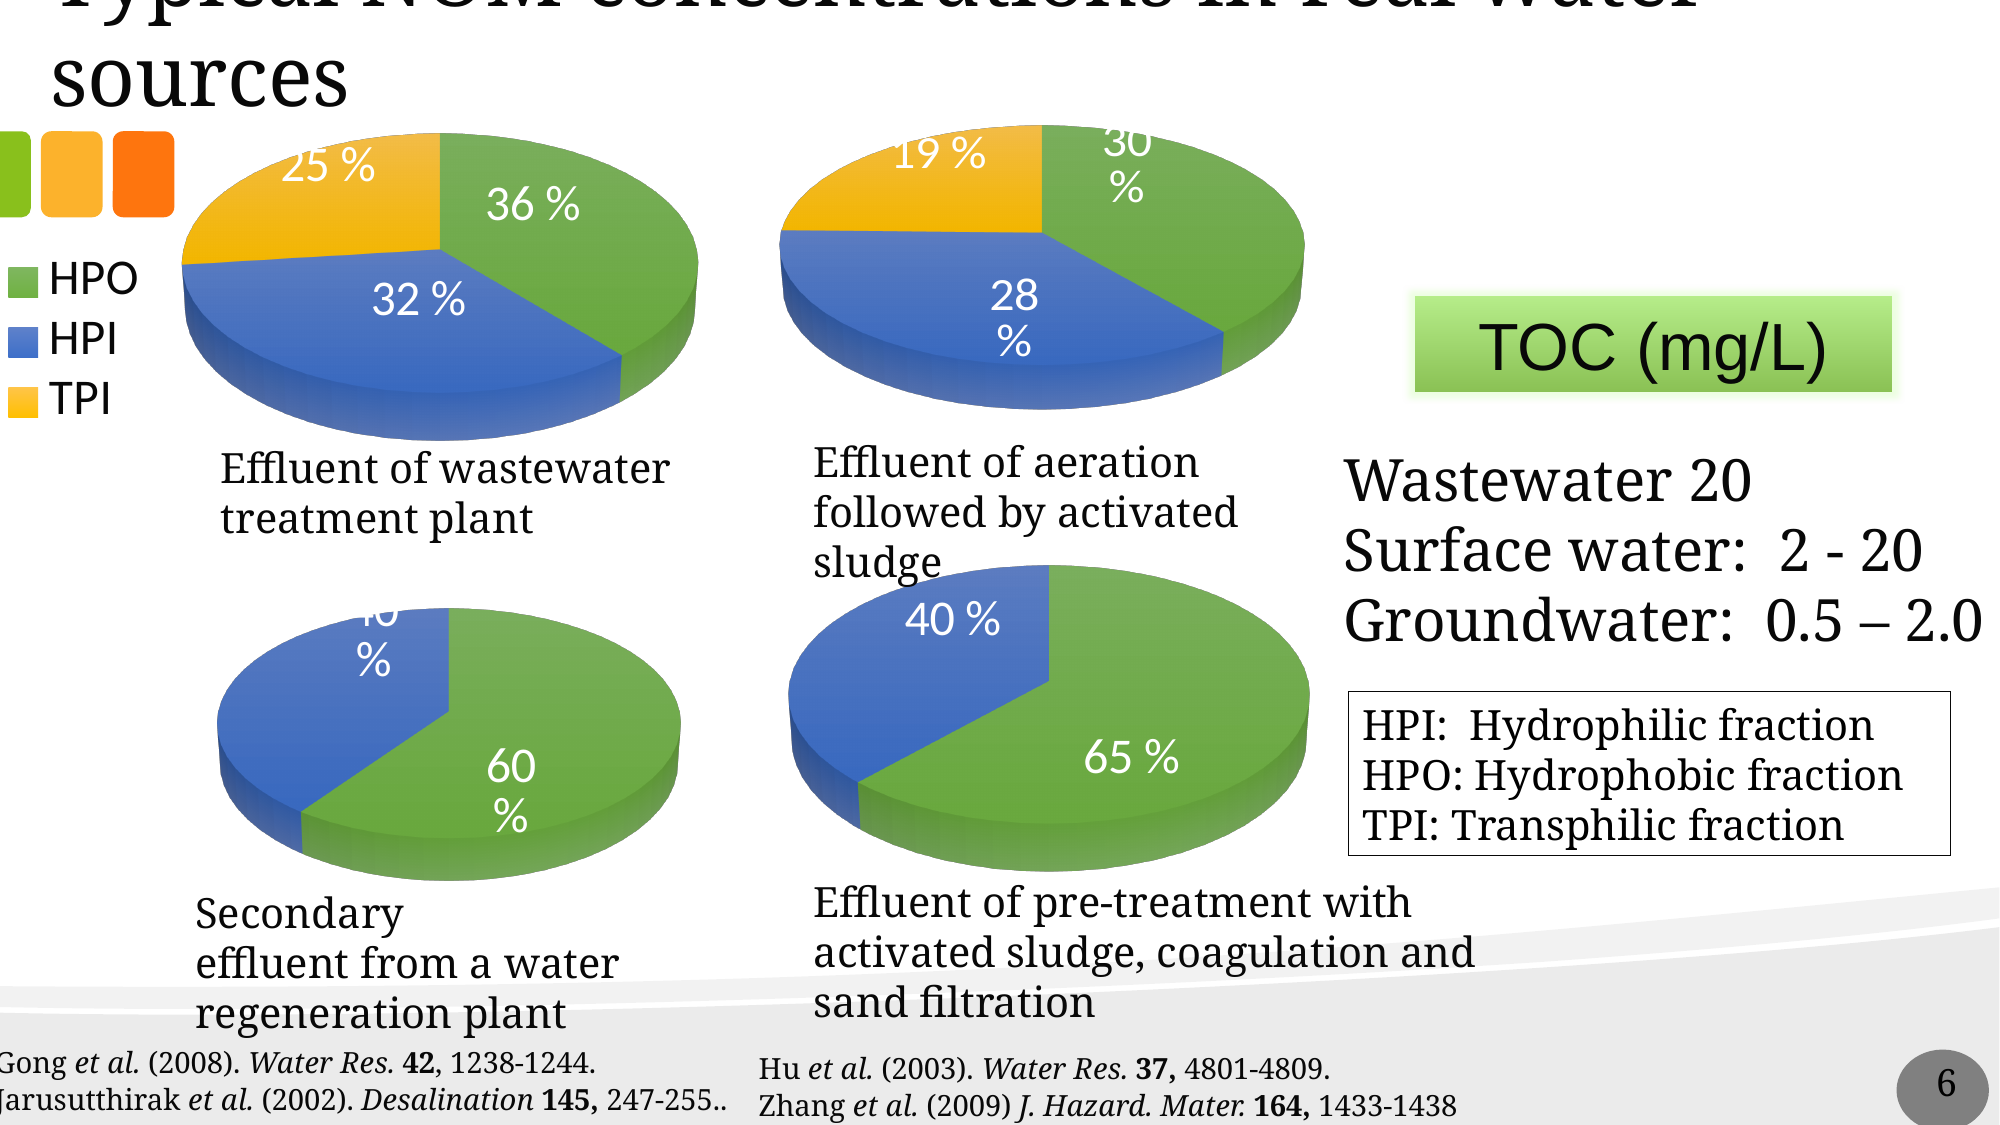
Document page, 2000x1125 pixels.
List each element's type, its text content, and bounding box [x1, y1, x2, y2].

text_box 6 [1778, 1054, 1957, 1111]
text_box [589, 0, 640, 48]
text_box TOC (mg/L) [1425, 296, 1892, 392]
text_box Typical NOM concentrations in real water sources [35, 0, 1941, 139]
text_box HPI: Hydrophilic fraction HPO: Hydrophobic fraction TPI: Transphilic fraction [1440, 691, 1951, 856]
text_box Secondary effluent from a water regeneration plant [180, 947, 799, 1034]
text_box Gong et al. (2008). Water Res. 42, 1238-1244. Jarusutthirak et al. (2002). Desalination 145, 247-255.. [0, 1034, 1014, 1124]
chart [0, 71, 1430, 940]
text_box Effluent of aeration followed by activated sludge [799, 497, 1269, 510]
text_box Effluent of pre-treatment with activated sludge, coagulation and sand filtration [799, 868, 1493, 1034]
text_box Hu et al. (2003). Water Res. 37, 4801-4809. Zhang et al. (2009) J. Hazard. Mater. 164, 1433-1438 [743, 1040, 1778, 1125]
text_box [1902, 1049, 1989, 1125]
